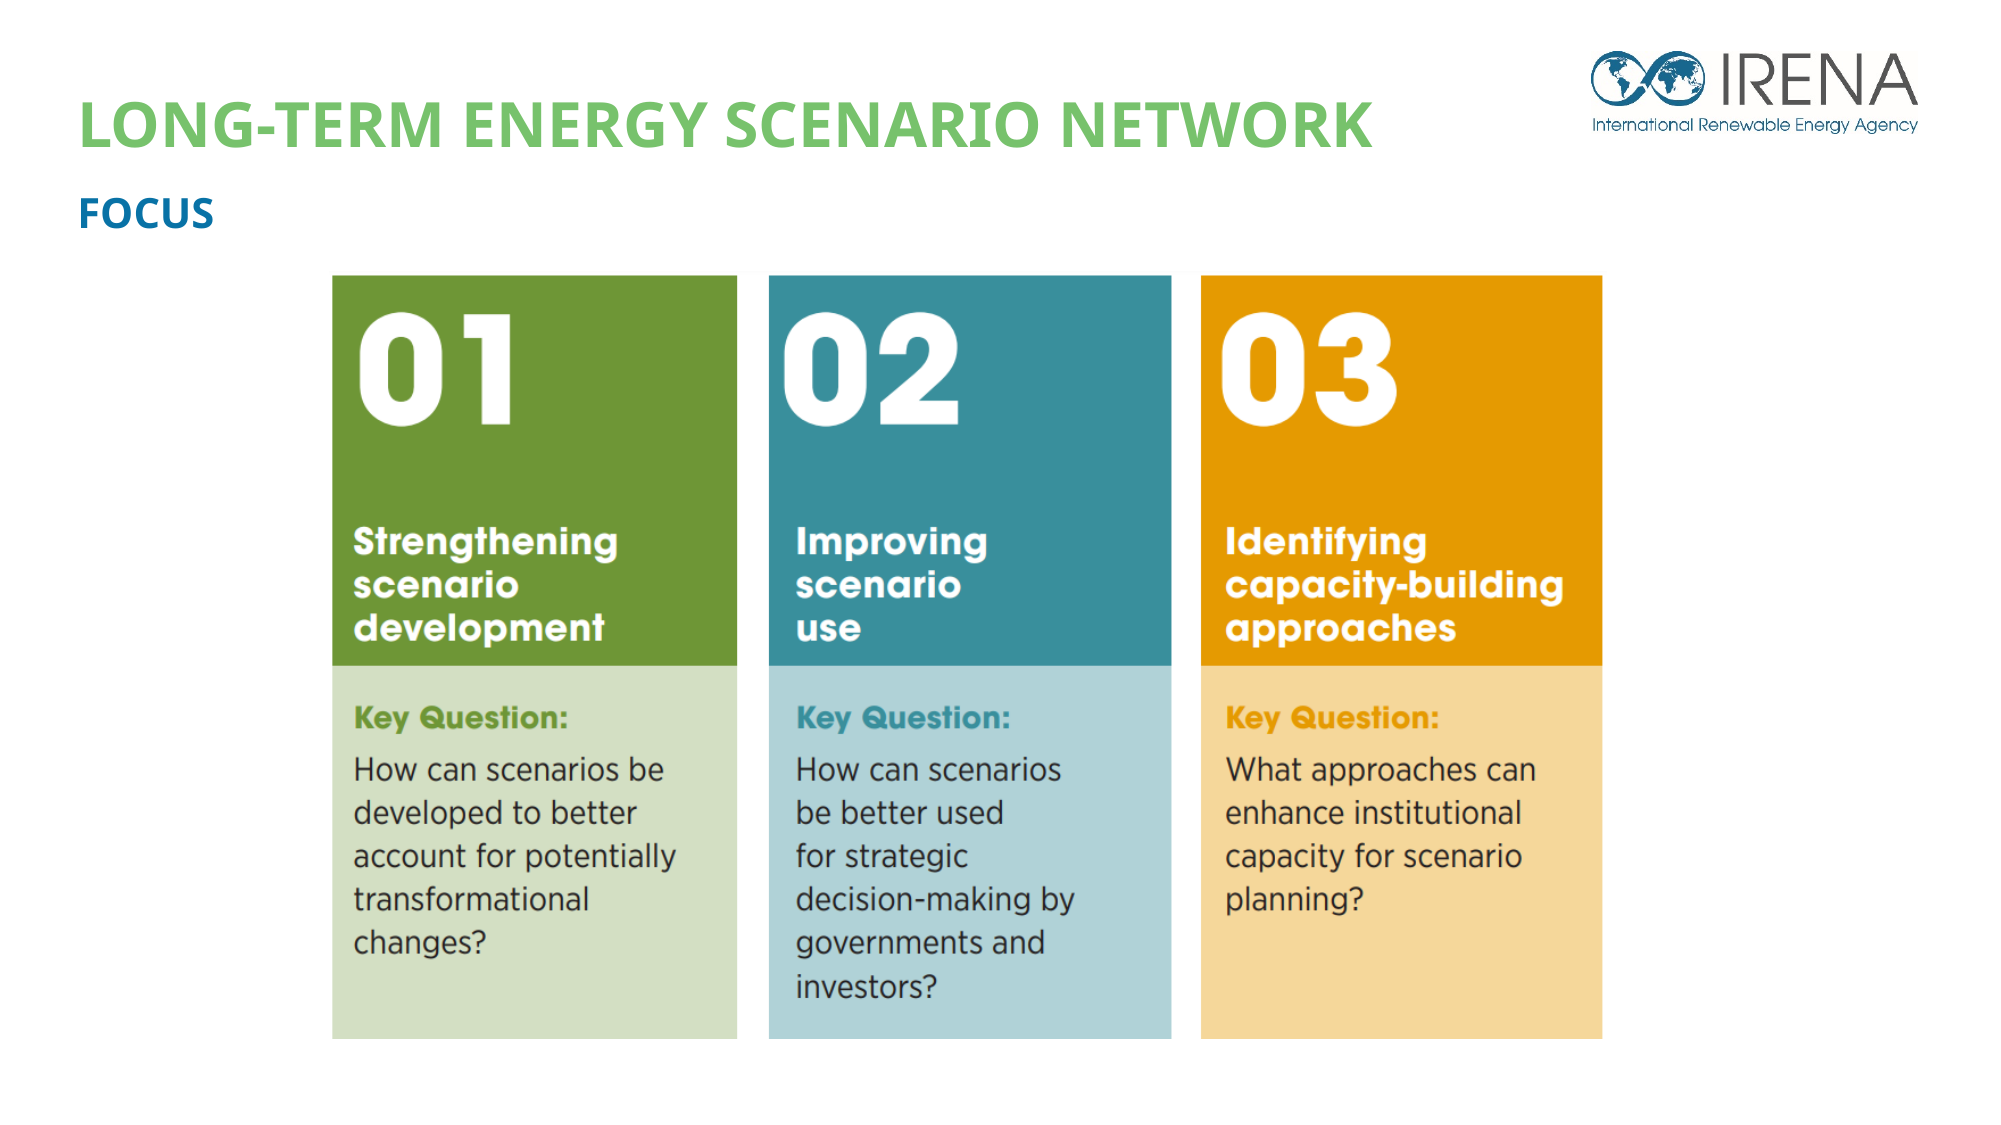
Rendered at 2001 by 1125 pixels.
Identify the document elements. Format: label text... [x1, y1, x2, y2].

picture [1591, 51, 1918, 86]
text_box LONG-TERM ENERGY SCENARIO NETWORK [77, 86, 1923, 159]
text_box FOCUS [62, 179, 1092, 245]
picture [329, 271, 1608, 1039]
